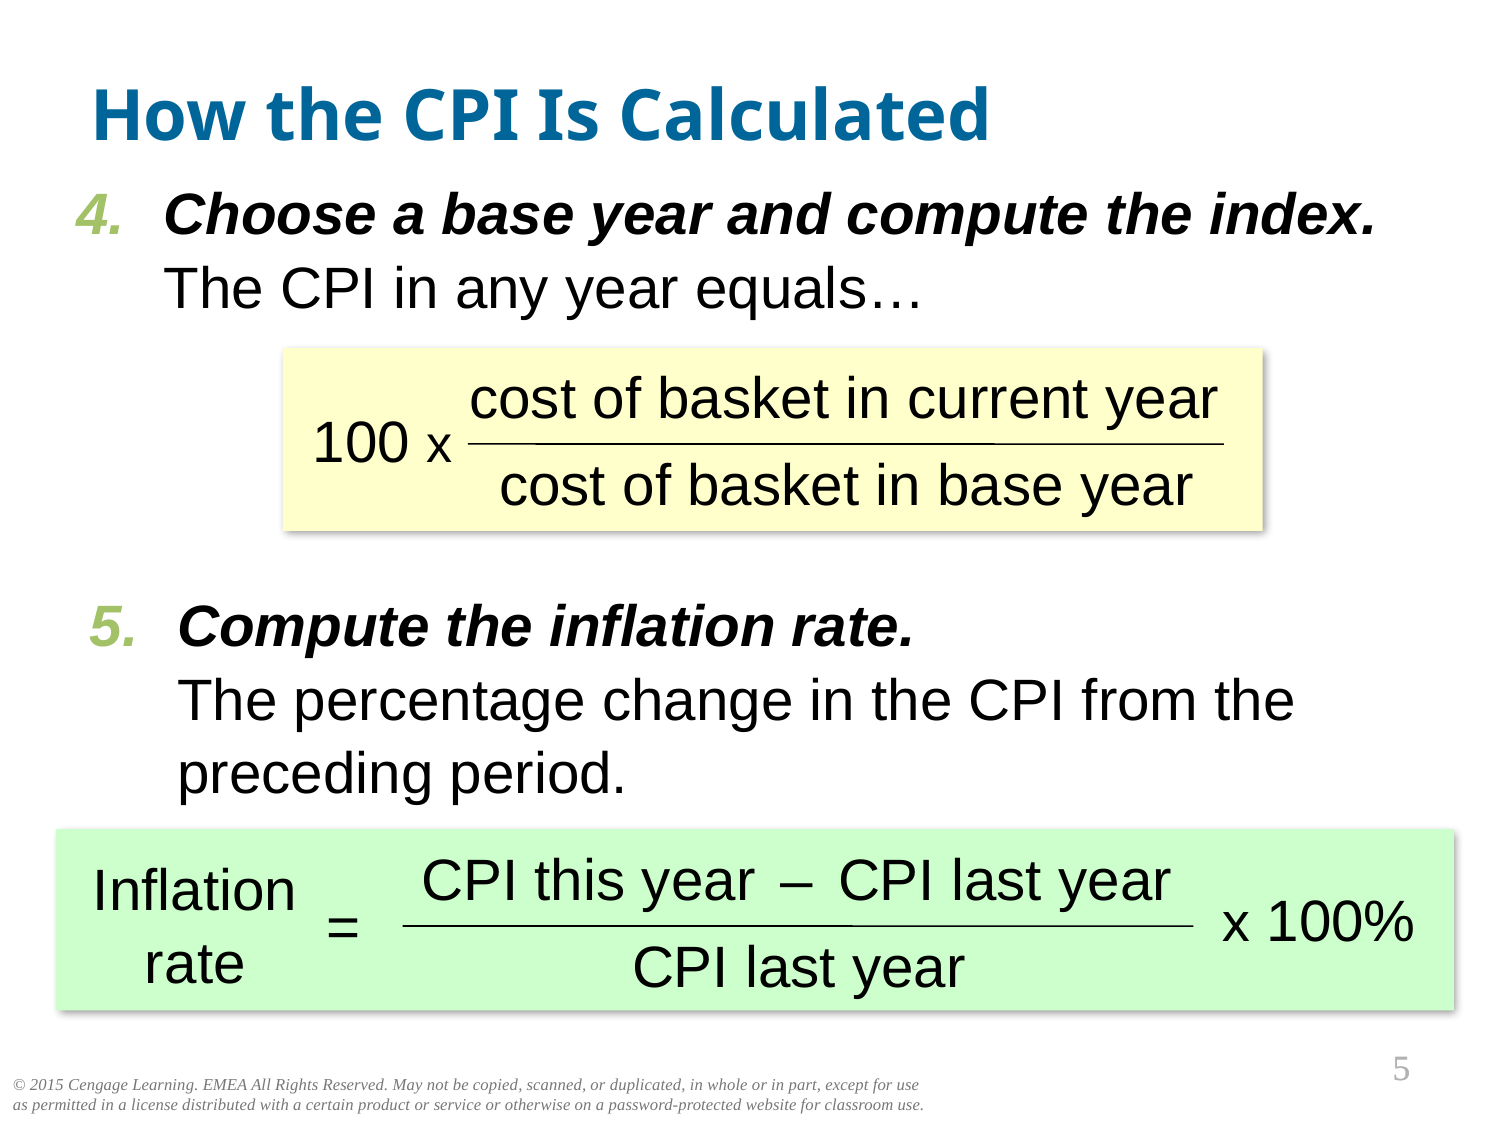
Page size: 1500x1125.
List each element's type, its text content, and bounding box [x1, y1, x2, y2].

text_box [282, 347, 1263, 532]
list Choose a base year and compute the index. The CPI in any year equals… [60, 165, 1426, 348]
text_box Compute the inflation rate. The percentage change in the CPI from the preceding period. [74, 577, 1425, 826]
title How the CPI Is Calculated [74, 37, 1426, 165]
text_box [55, 828, 1455, 1011]
